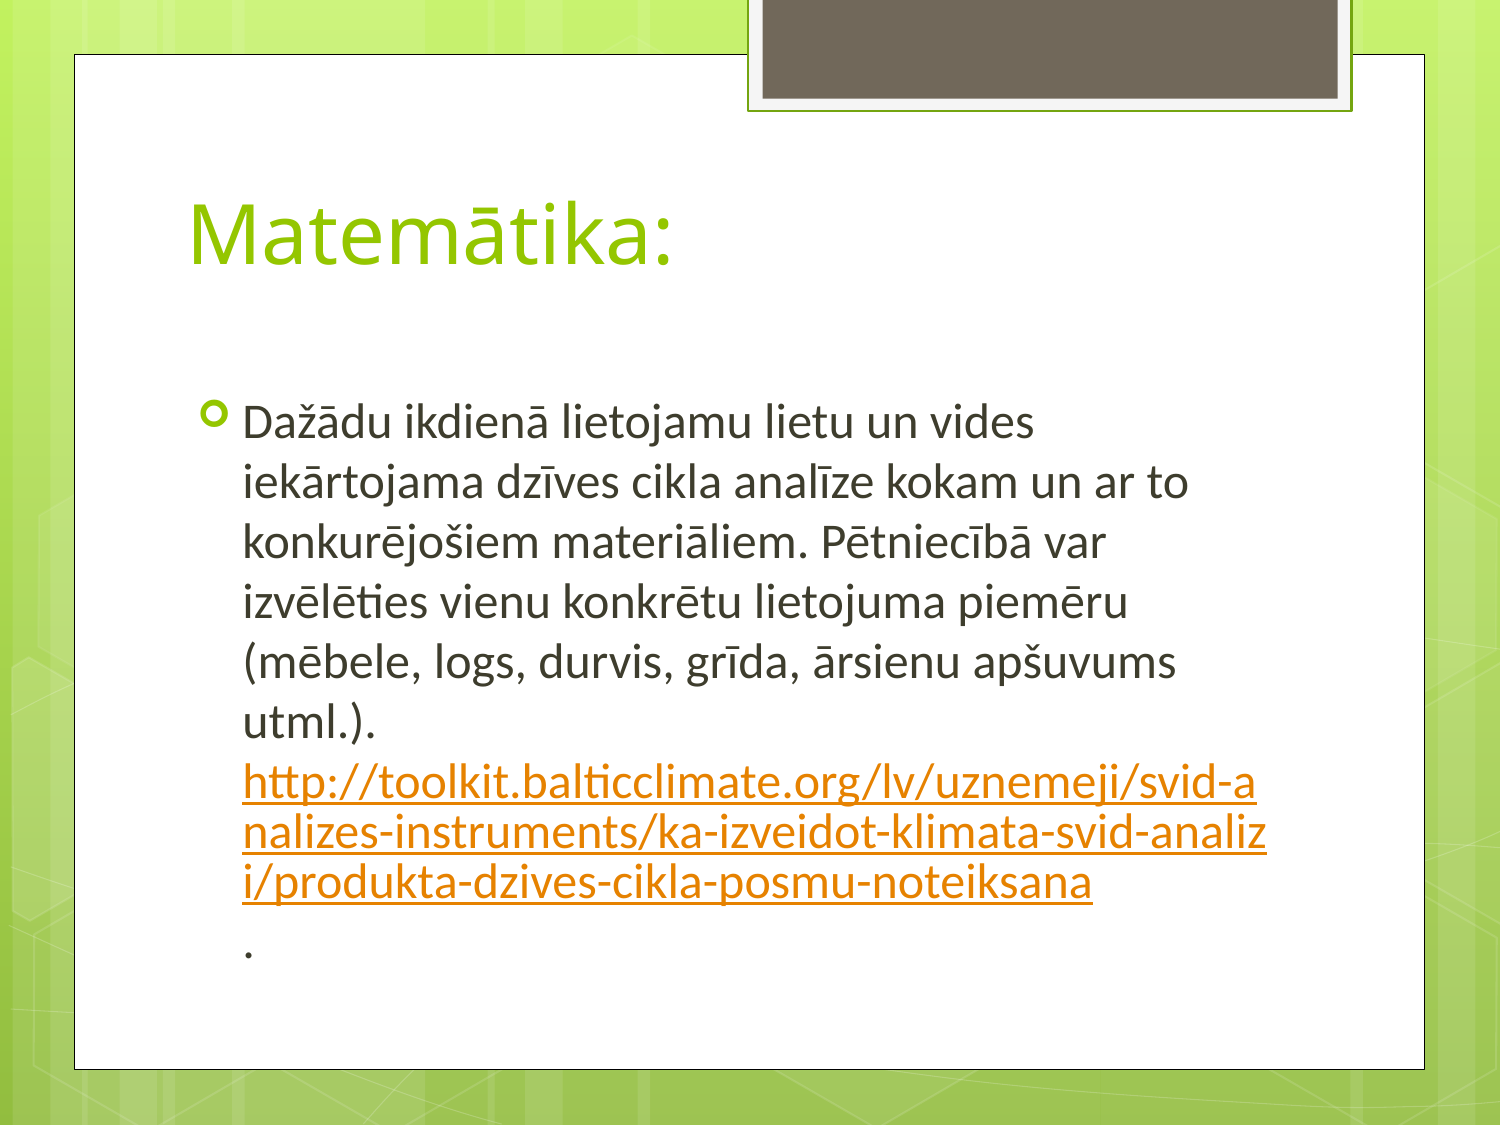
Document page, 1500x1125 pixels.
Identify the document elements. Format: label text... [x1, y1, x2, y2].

list Dažādu ikdienā lietojamu lietu un vides iekārtojama dzīves cikla analīze kokam un ar to konkurējošiem materiāliem. Pētniecībā var izvēlēties vienu konkrētu lietojuma piemēru (mēbele, logs, durvis, grīda, ārsienu apšuvums utml.). http://toolkit.balticclimate.org/lv/uznemeji/svid-analizes-instruments/ka-izveidot-klimata-svid-analizi/produkta-dzives-cikla-posmu-noteiksana. [171, 381, 1283, 957]
title Matemātika: [171, 101, 1324, 290]
